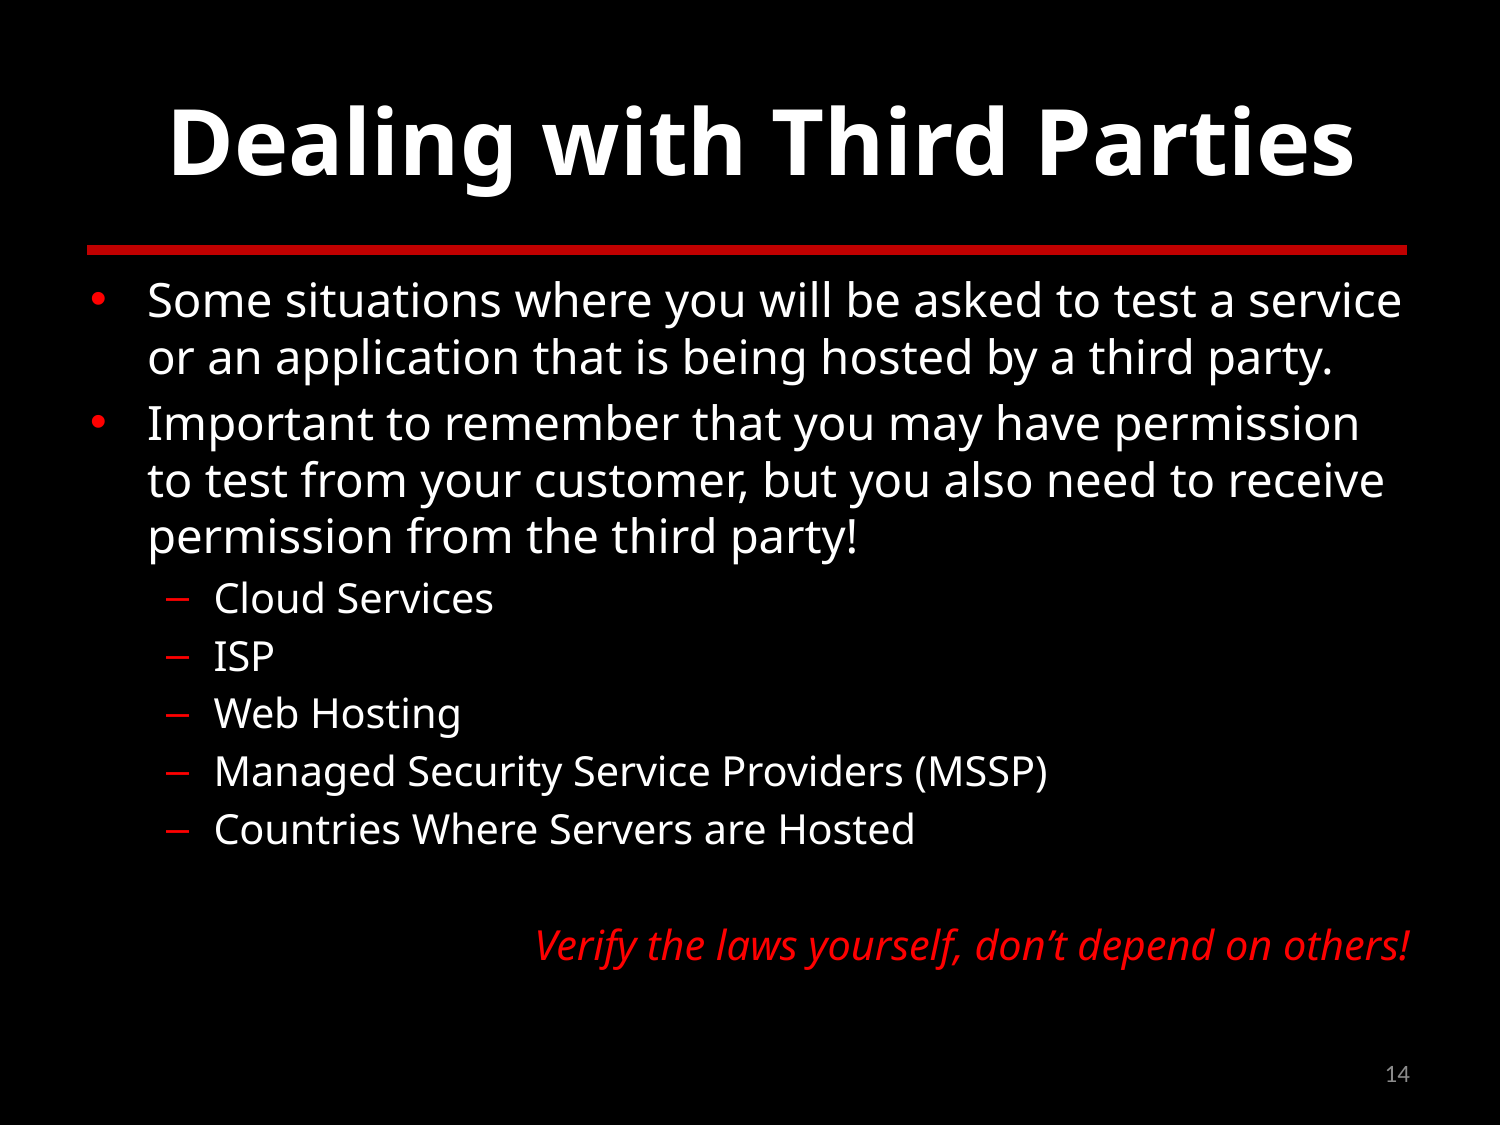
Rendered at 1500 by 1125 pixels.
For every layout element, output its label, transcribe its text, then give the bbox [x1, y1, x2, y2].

list Some situations where you will be asked to test a service or an application that is being hosted by a third party. Important to remember that you may have permission to test from your customer, but you also need to receive permission from the third party! Cloud Services ISP Web Hosting Managed Security Service Providers (MSSP) Countries Where Servers are Hosted Verify the laws yourself, don’t depend on others! [75, 262, 1425, 1005]
title Dealing with Third Parties [75, 45, 1425, 233]
slide_number 14 [1074, 1042, 1425, 1103]
